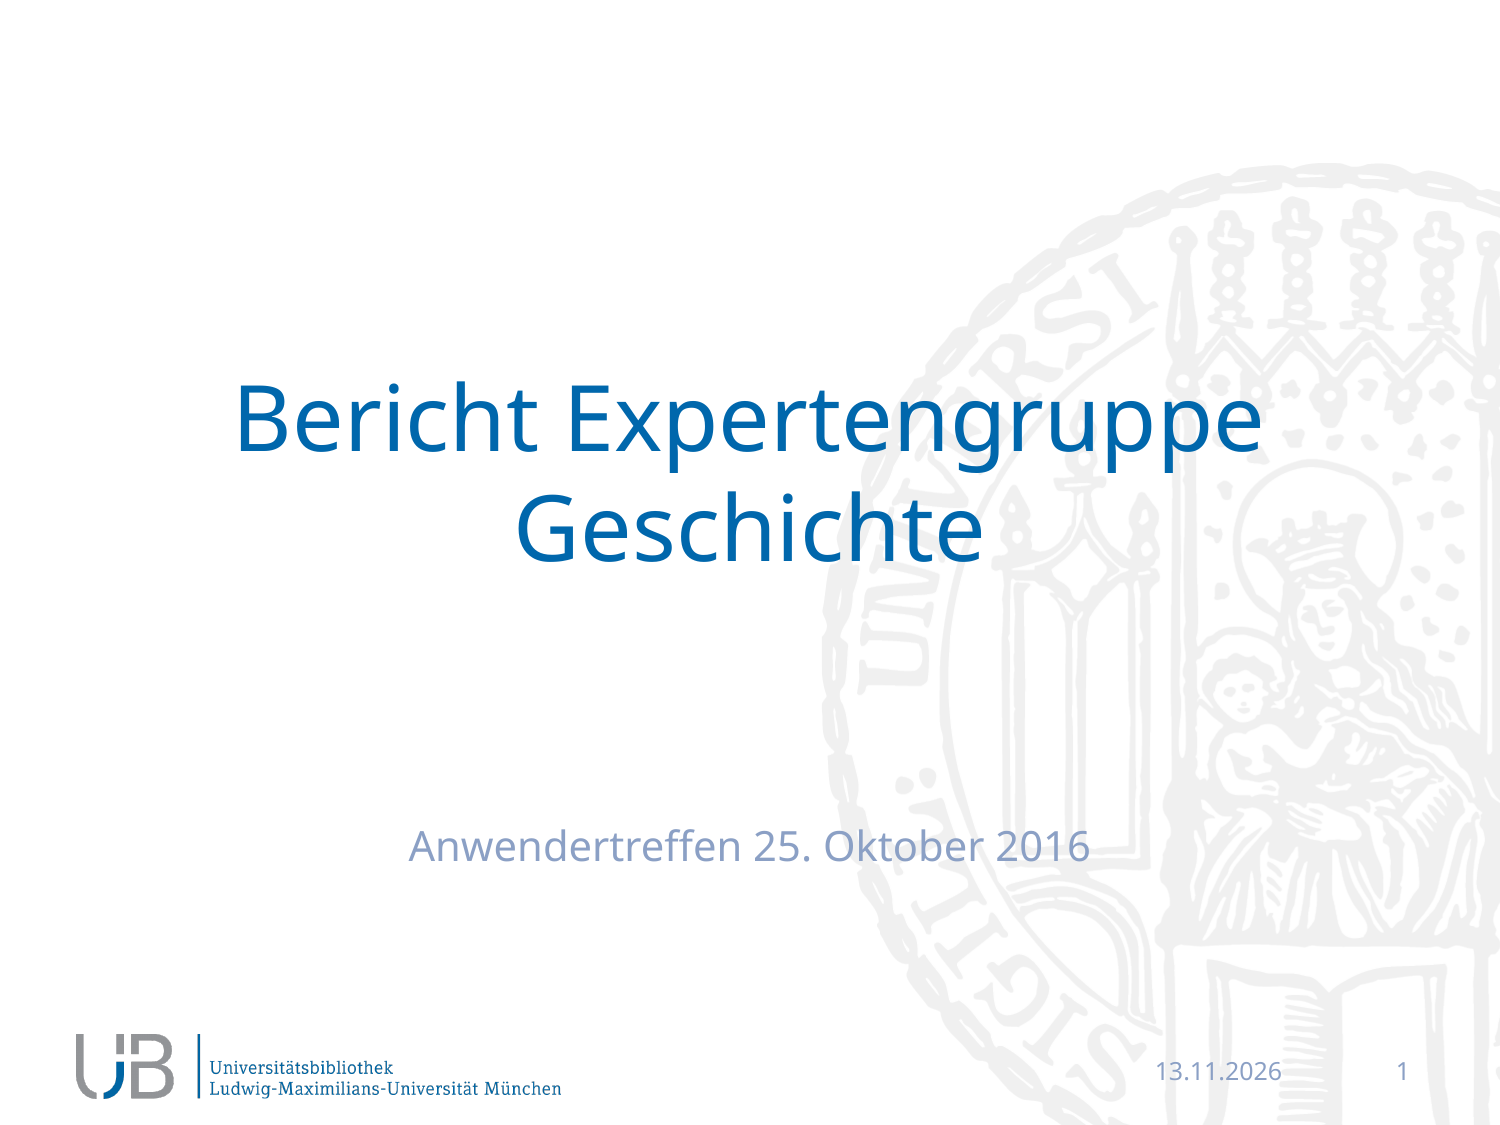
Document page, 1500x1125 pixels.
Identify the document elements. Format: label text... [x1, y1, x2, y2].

slide_number 1 [1328, 1042, 1425, 1103]
picture [76, 1034, 561, 1099]
subtitle Anwendertreffen 25. Oktober 2016 [225, 637, 1275, 925]
title Bericht Expertengruppe Geschichte [112, 349, 1388, 591]
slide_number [1139, 1042, 1301, 1103]
